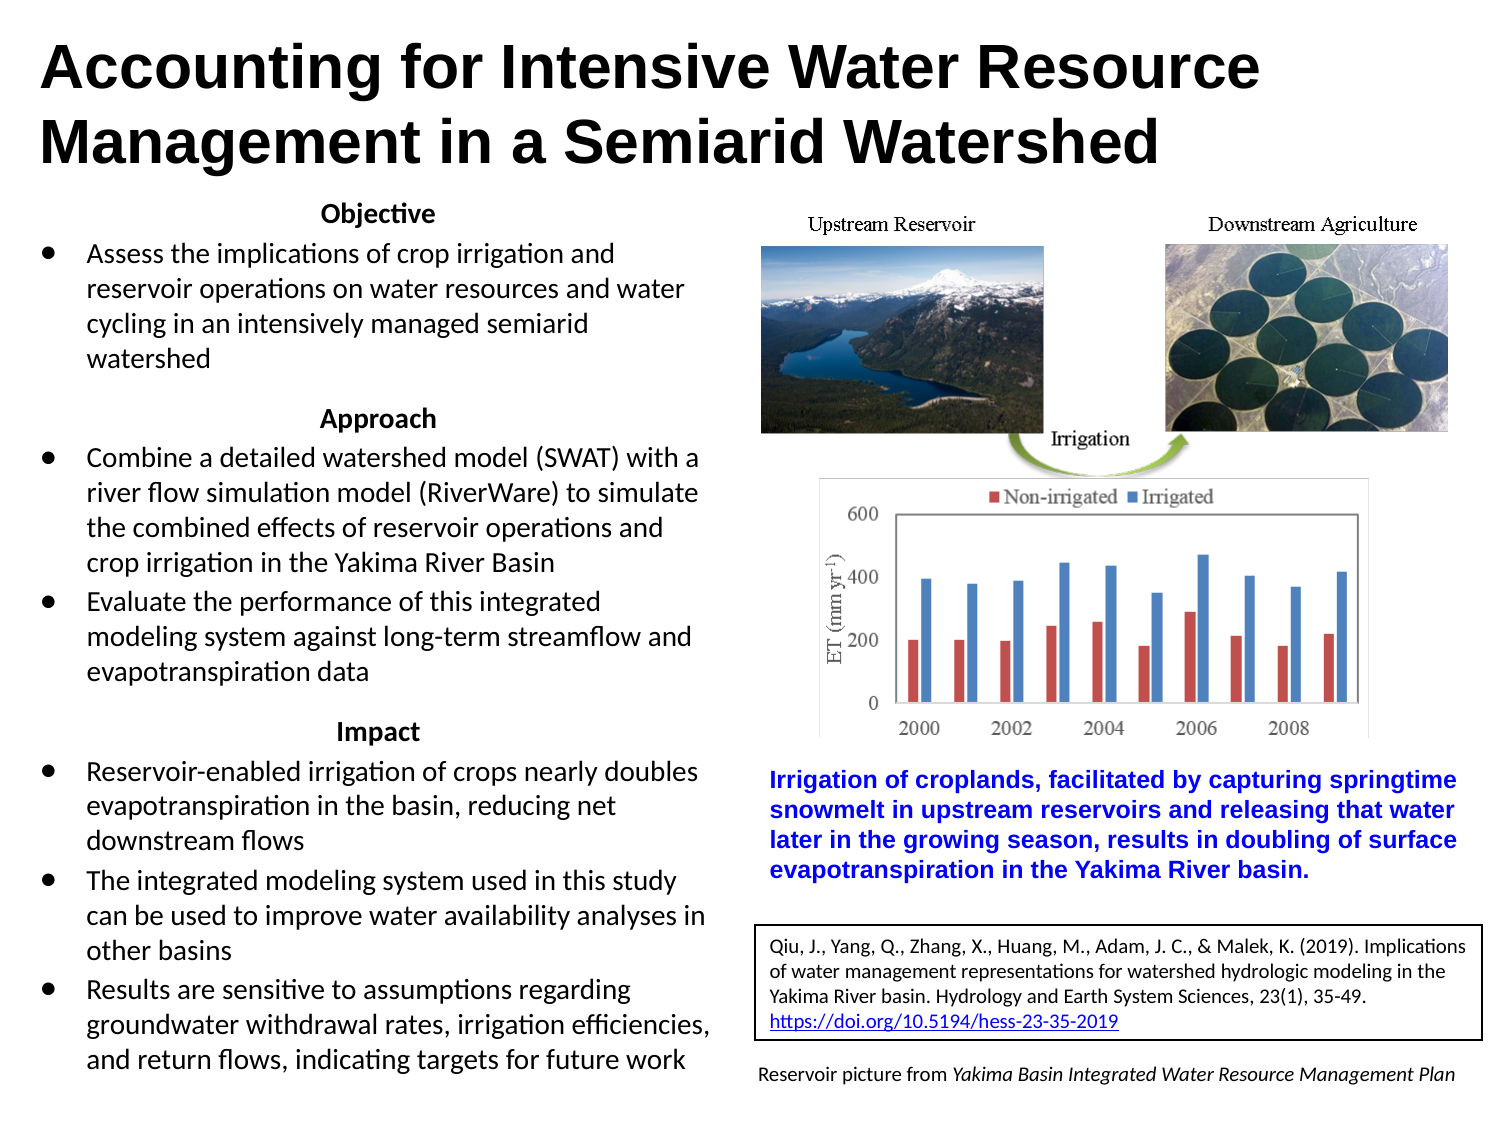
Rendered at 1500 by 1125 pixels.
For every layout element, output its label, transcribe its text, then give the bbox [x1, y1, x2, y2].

text_box Accounting for Intensive Water Resource Management in a Semiarid Watershed [24, 18, 1478, 184]
text_box Irrigation of croplands, facilitated by capturing springtime snowmelt in upstream reservoirs and releasing that water later in the growing season, results in doubling of surface evapotranspiration in the Yakima River basin. [754, 756, 1483, 891]
text_box Objective Assess the implications of crop irrigation and reservoir operations on water resources and water cycling in an intensively managed semiarid watershed Approach Combine a detailed watershed model (SWAT) with a river flow simulation model (RiverWare) to simulate the combined effects of reservoir operations and crop irrigation in the Yakima River Basin Evaluate the performance of this integrated modeling system against long-term streamflow and evapotranspiration data Impact Reservoir-enabled irrigation of crops nearly doubles evapotranspiration in the basin, reducing net downstream flows The integrated modeling system used in this study can be used to improve water availability analyses in other basins Results are sensitive to assumptions regarding groundwater withdrawal rates, irrigation efficiencies, and return flows, indicating targets for future work [24, 187, 732, 1104]
text_box Reservoir picture from Yakima Basin Integrated Water Resource Management Plan [743, 1053, 1494, 1093]
picture [761, 203, 1448, 738]
text_box Qiu, J., Yang, Q., Zhang, X., Huang, M., Adam, J. C., & Malek, K. (2019). Implications of water management representations for watershed hydrologic modeling in the Yakima River basin. Hydrology and Earth System Sciences, 23(1), 35-49. https://doi.org/10.5194/hess-23-35-2019 [754, 924, 1483, 1040]
